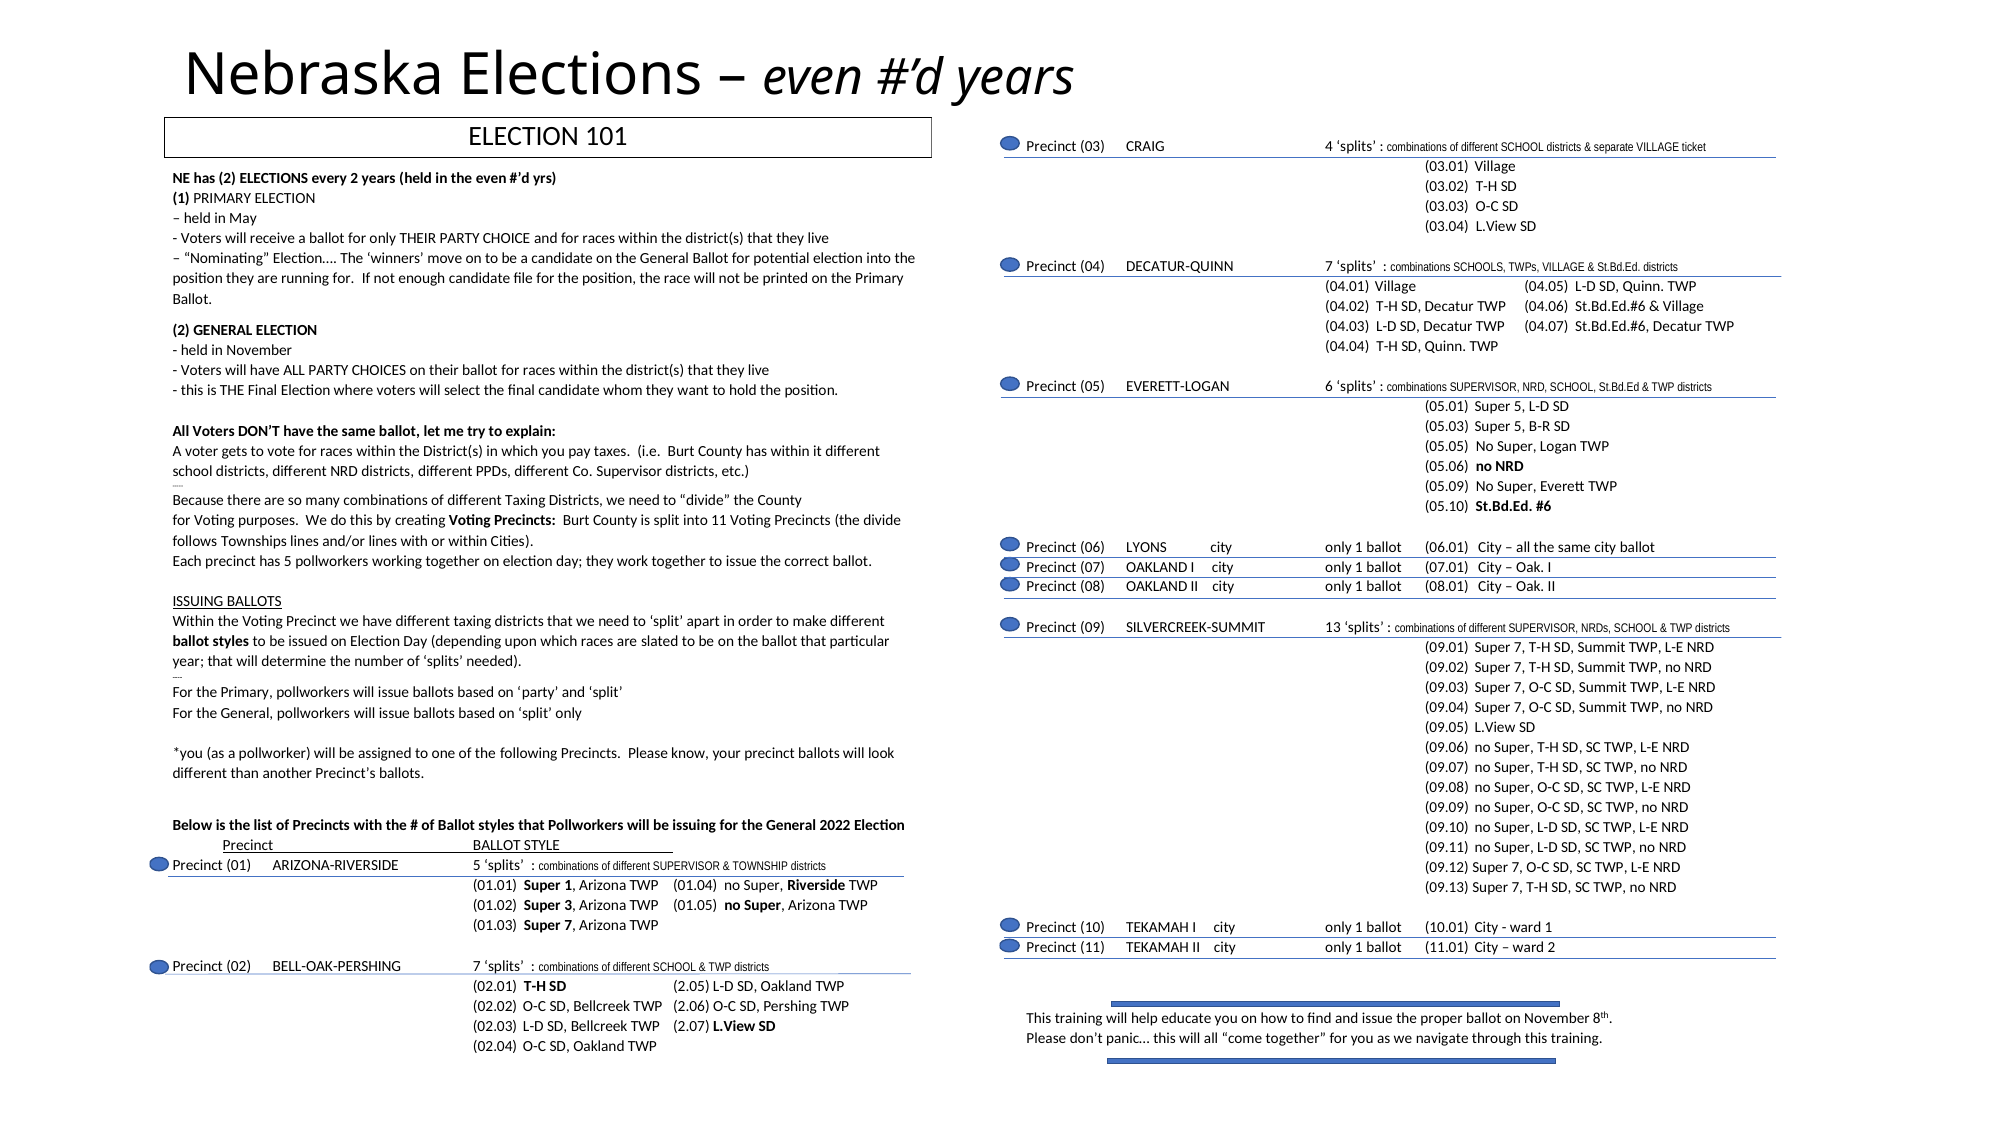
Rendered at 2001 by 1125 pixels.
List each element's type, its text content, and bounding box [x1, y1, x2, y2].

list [999, 116, 1782, 1081]
title Nebraska Elections – even #’d years [138, 64, 2000, 87]
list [149, 116, 932, 1089]
